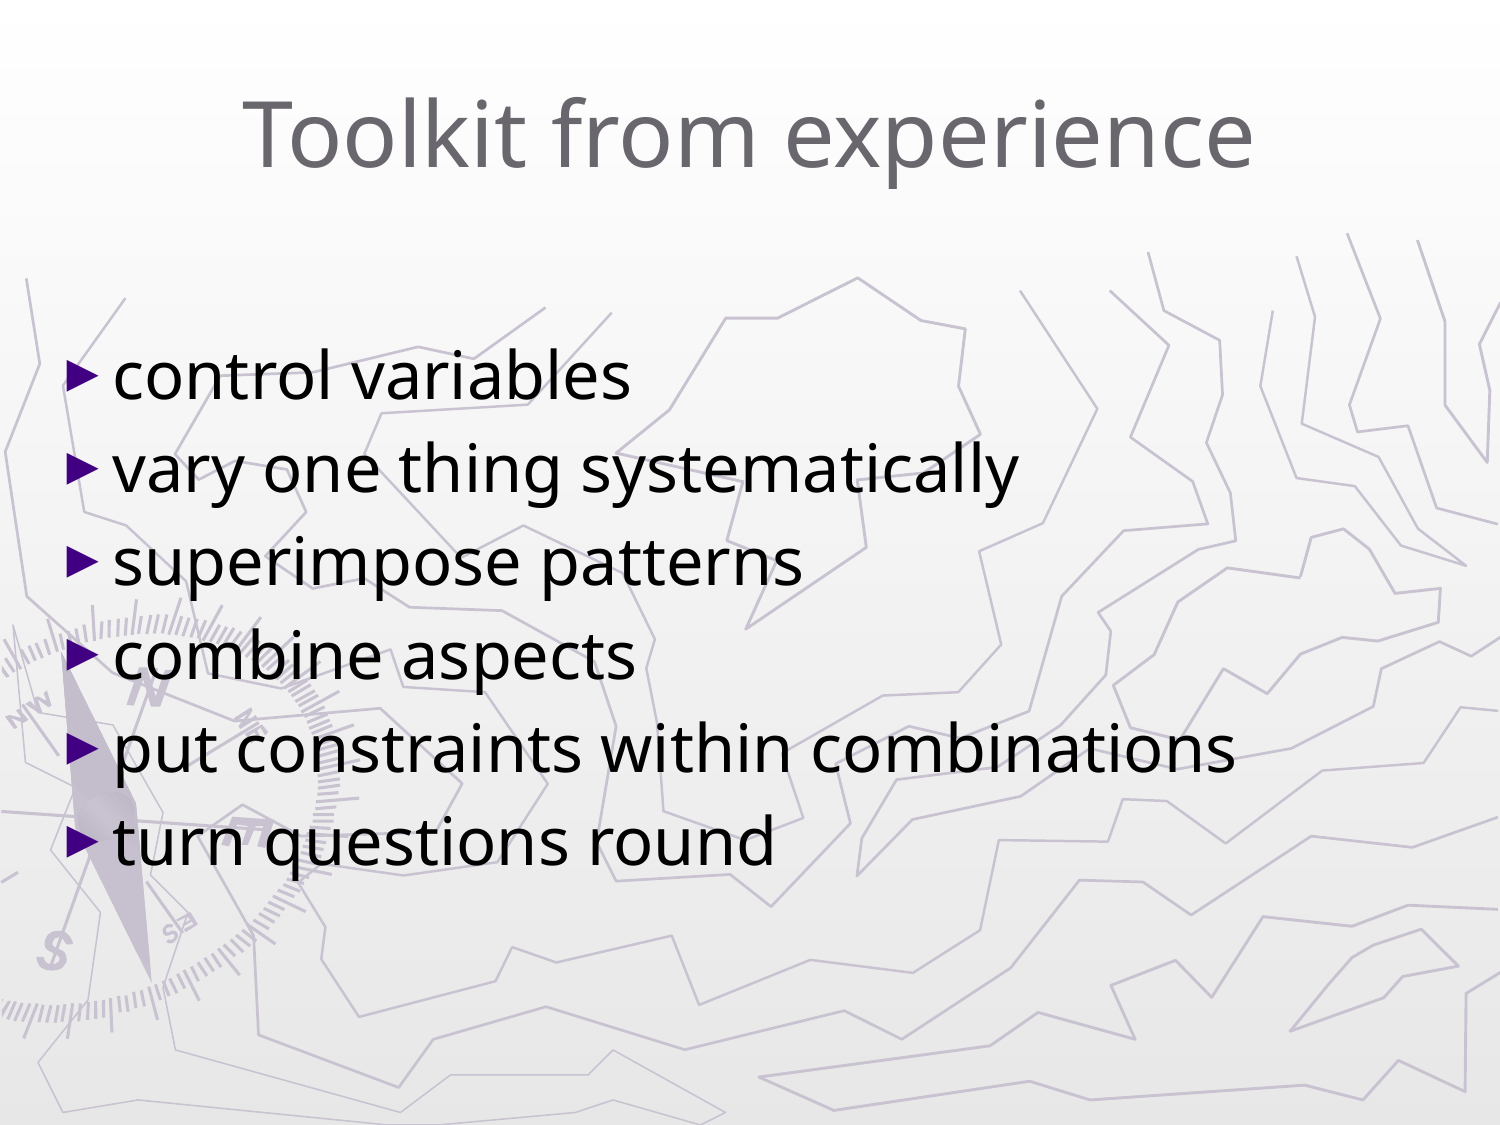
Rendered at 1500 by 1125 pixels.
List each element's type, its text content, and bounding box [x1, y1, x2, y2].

list control variables vary one thing systematically superimpose patterns combine aspects put constraints within combinations turn questions round [41, 231, 1443, 970]
title Toolkit from experience [49, 37, 1451, 226]
